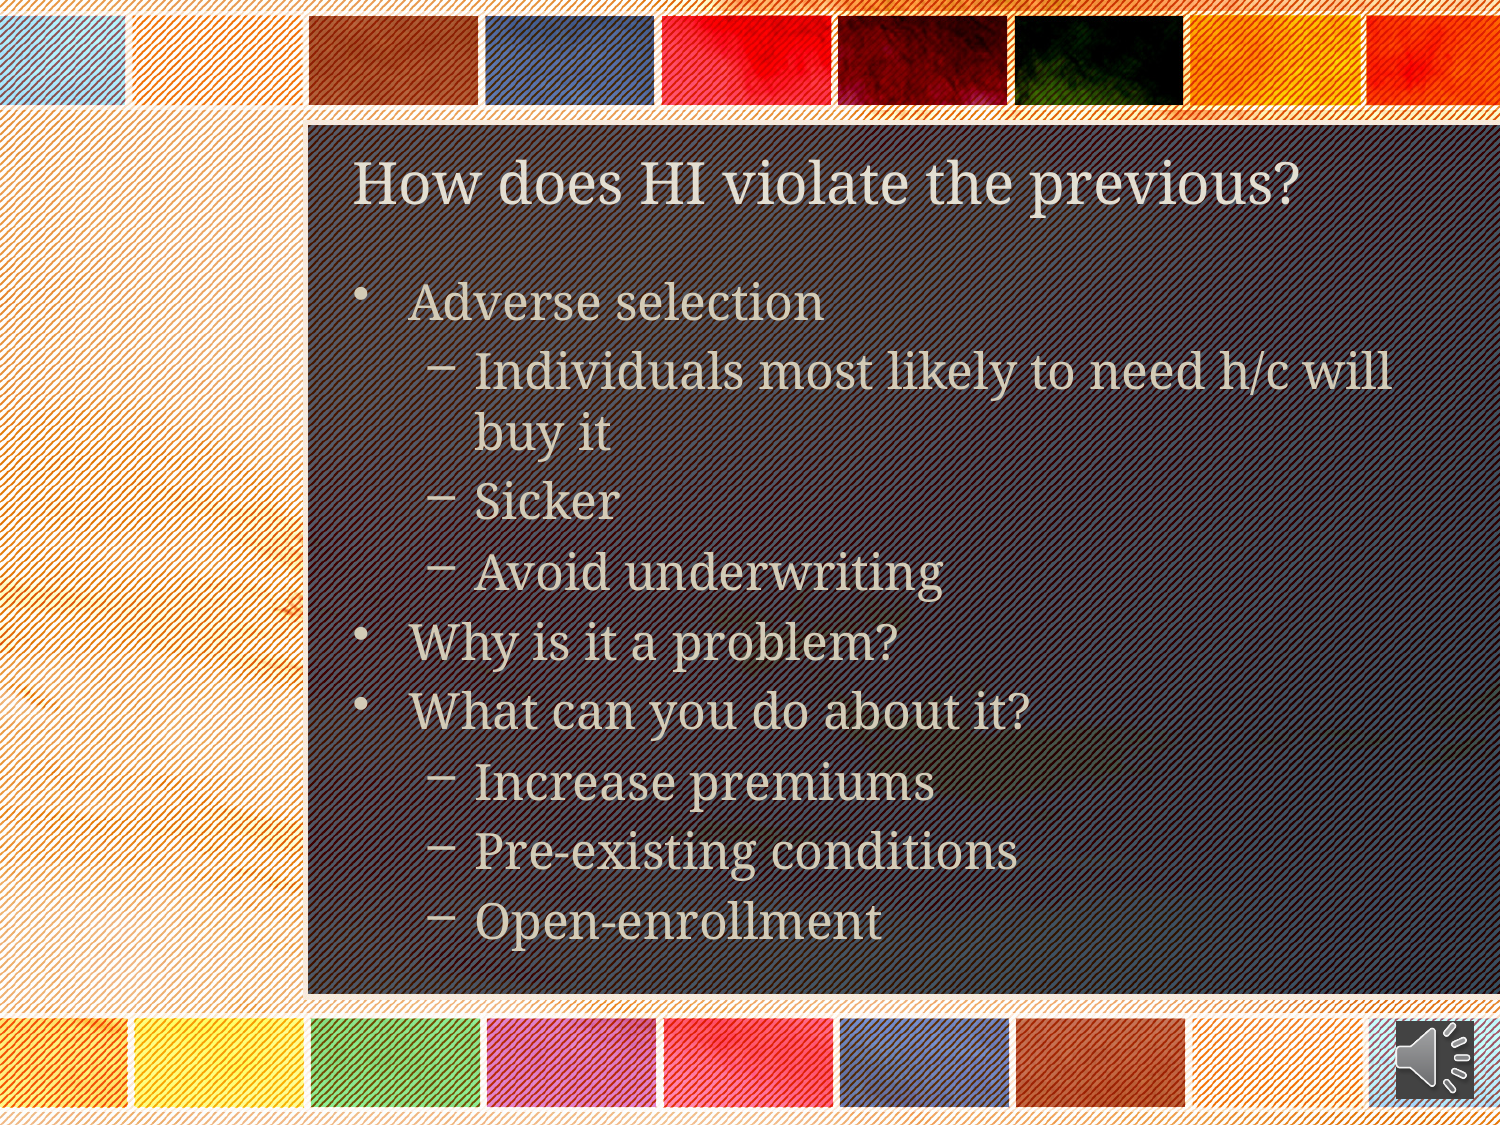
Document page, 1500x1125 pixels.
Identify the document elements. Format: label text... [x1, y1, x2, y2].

list Adverse selection Individuals most likely to need h/c will buy it Sicker Avoid underwriting Why is it a problem? What can you do about it? Increase premiums Pre-existing conditions Open-enrollment [337, 262, 1463, 1051]
picture [0, 0, 1500, 1125]
title How does HI violate the previous? [337, 112, 1463, 251]
